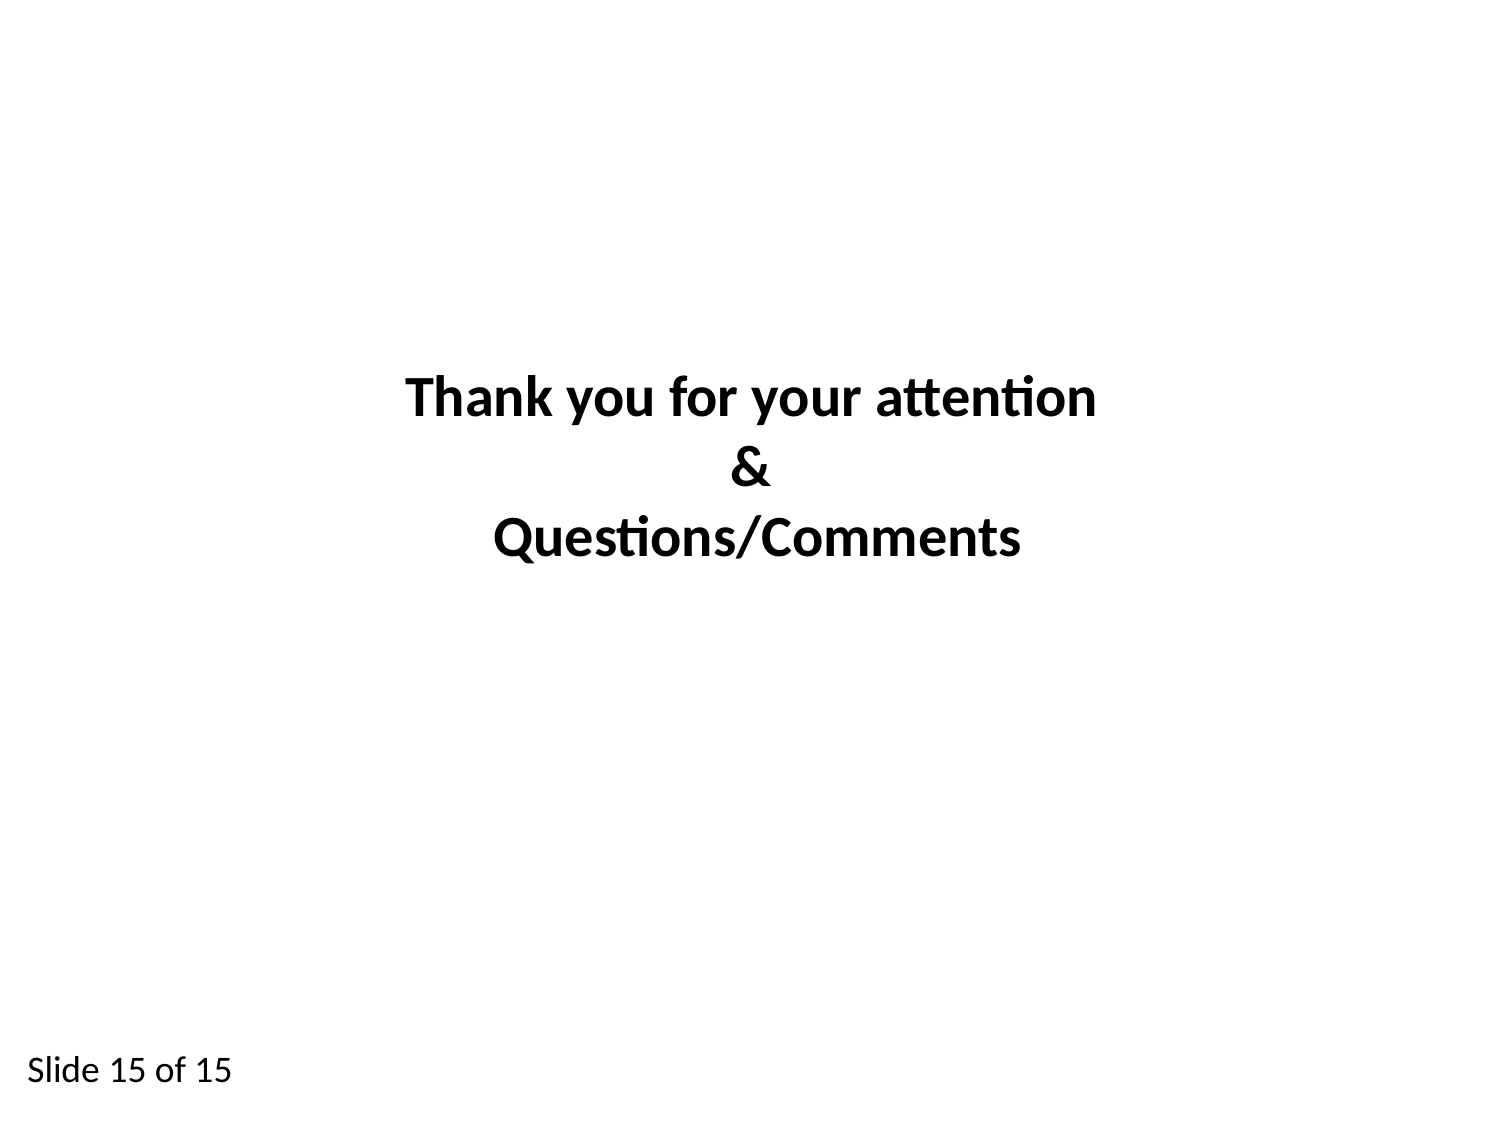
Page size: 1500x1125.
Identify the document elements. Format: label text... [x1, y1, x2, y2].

title Thank you for your attention & Questions/Comments [178, 337, 1338, 590]
